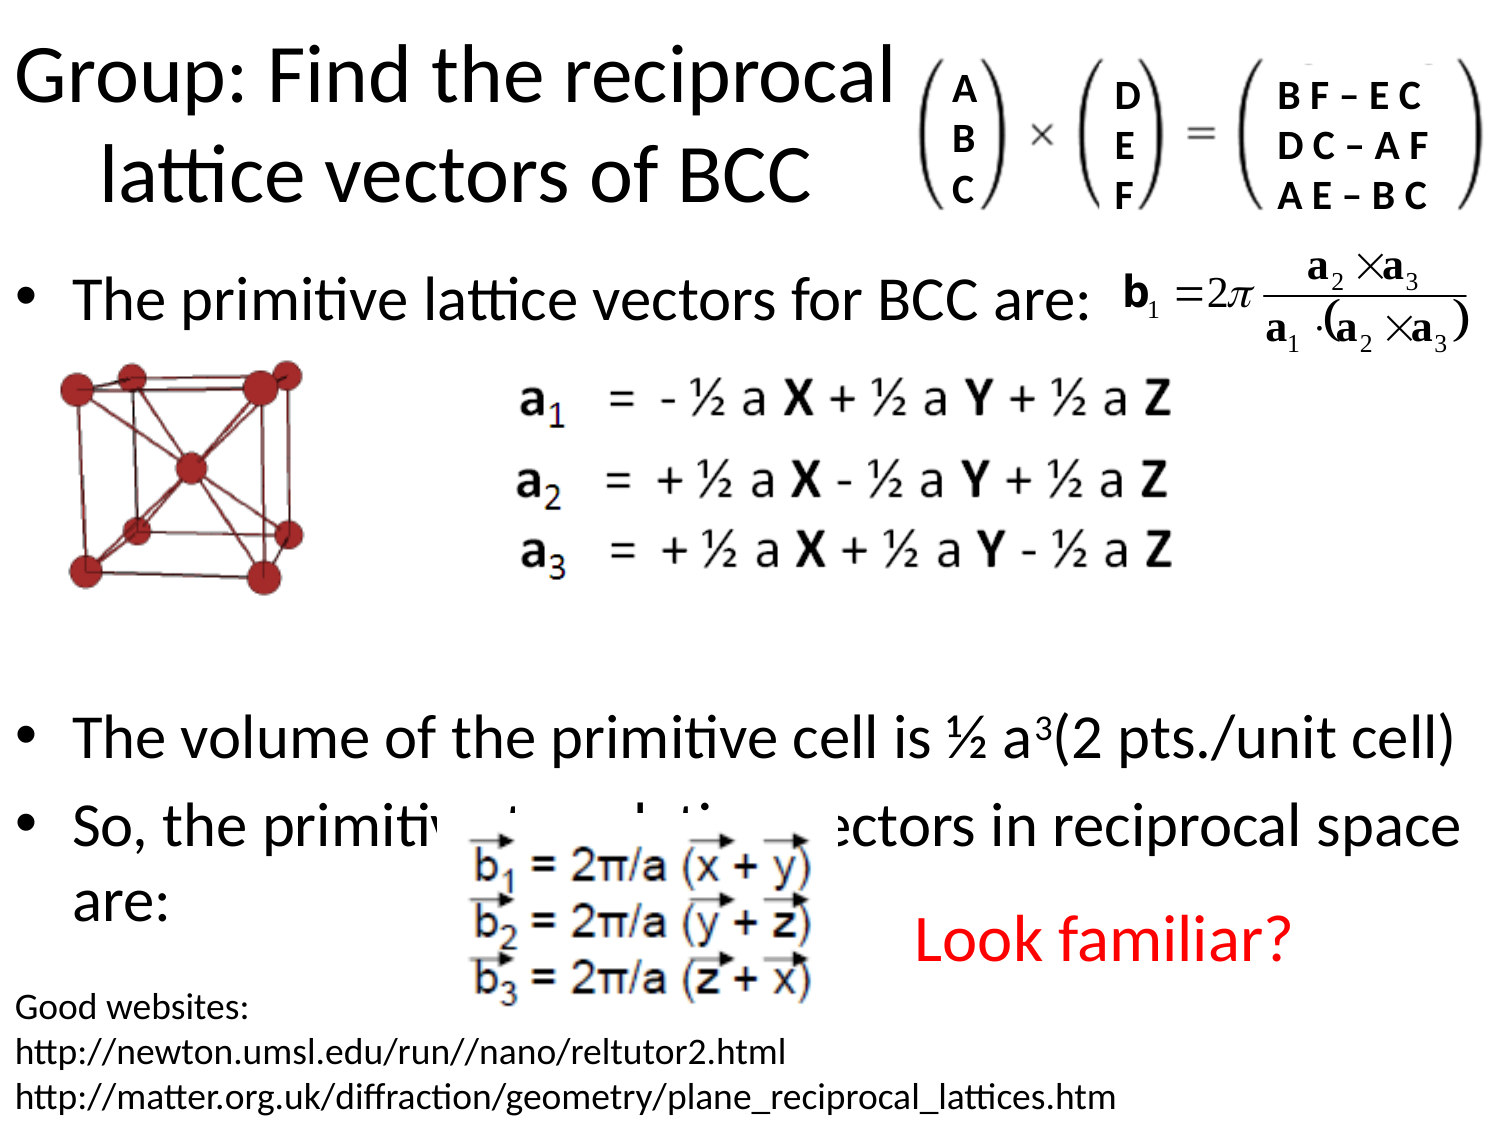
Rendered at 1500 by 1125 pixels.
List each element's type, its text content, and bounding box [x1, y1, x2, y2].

list The primitive lattice vectors for BCC are: The volume of the primitive cell is ½ a3(2 pts./unit cell) So, the primitive translation vectors in reciprocal space are: [0, 249, 1500, 950]
text_box Look familiar? [899, 887, 1350, 983]
title Group: Find the reciprocal lattice vectors of BCC [0, 0, 925, 238]
text_box Good websites: http://newton.umsl.edu/run//nano/reltutor2.html http://matter.org.uk/diffraction/geometry/plane_reciprocal_lattices.htm [0, 974, 1238, 1125]
picture [437, 813, 838, 1031]
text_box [912, 53, 1488, 227]
picture [499, 337, 1187, 584]
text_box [1117, 237, 1477, 363]
picture [37, 349, 326, 608]
